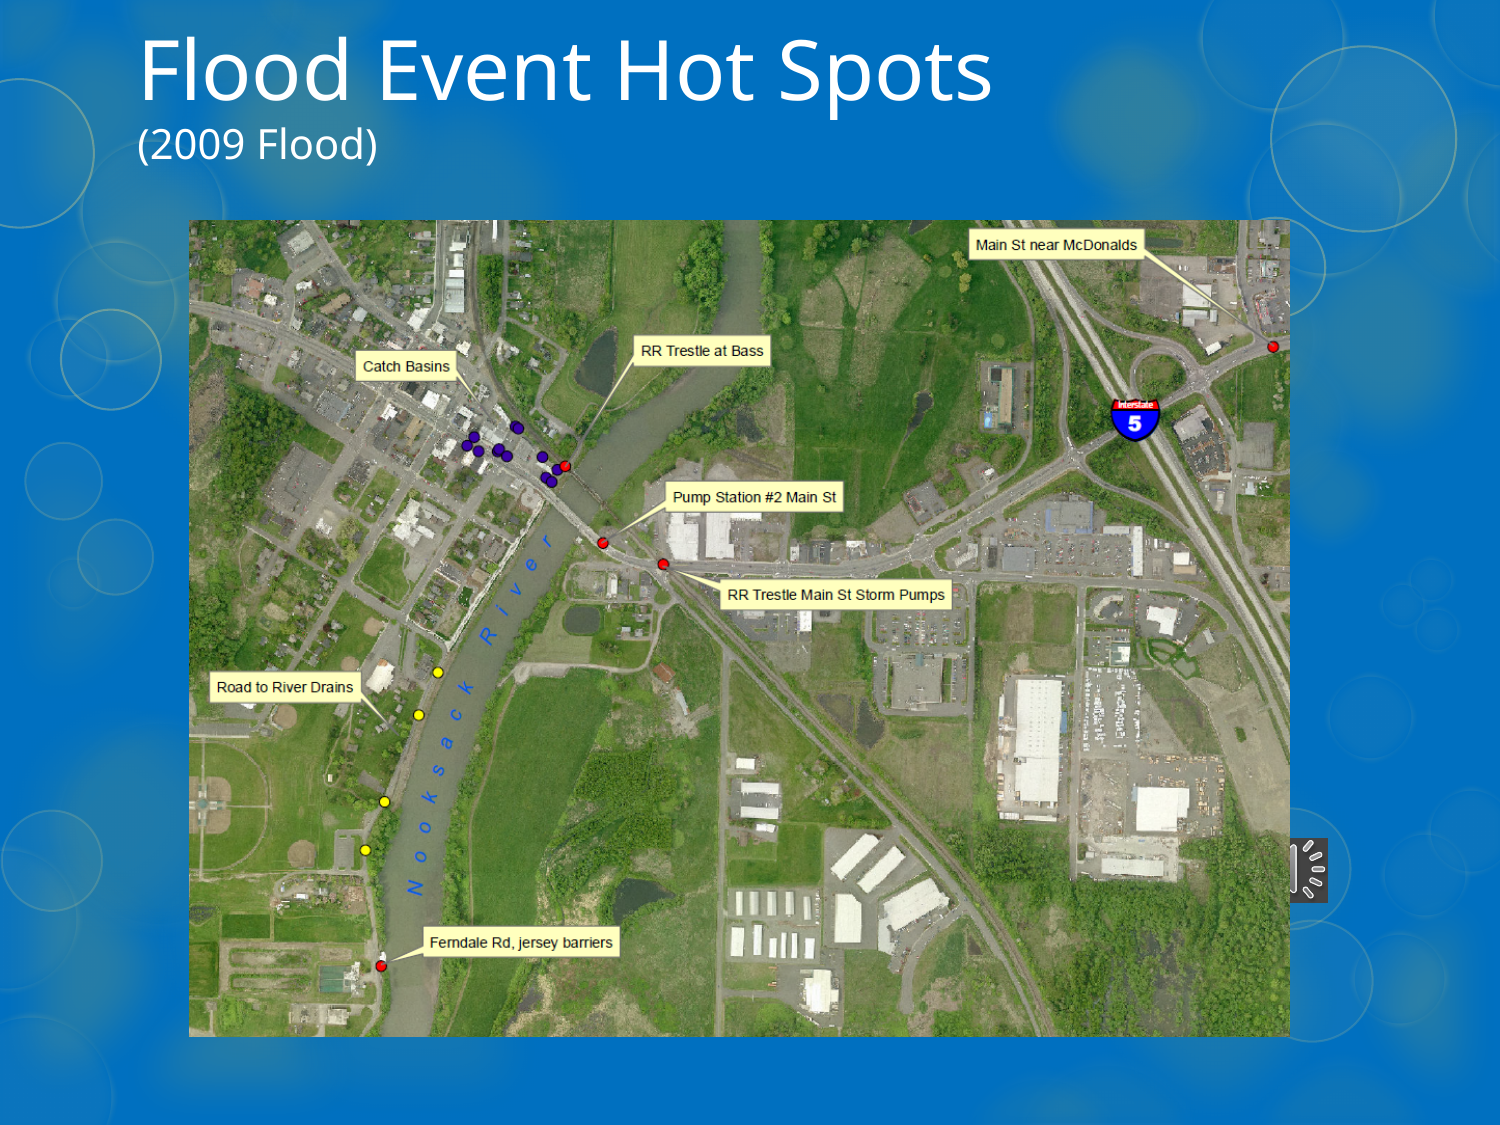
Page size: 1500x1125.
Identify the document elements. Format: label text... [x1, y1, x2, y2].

picture [189, 220, 1330, 1038]
title Flood Event Hot Spots (2009 Flood) [122, 12, 1290, 175]
